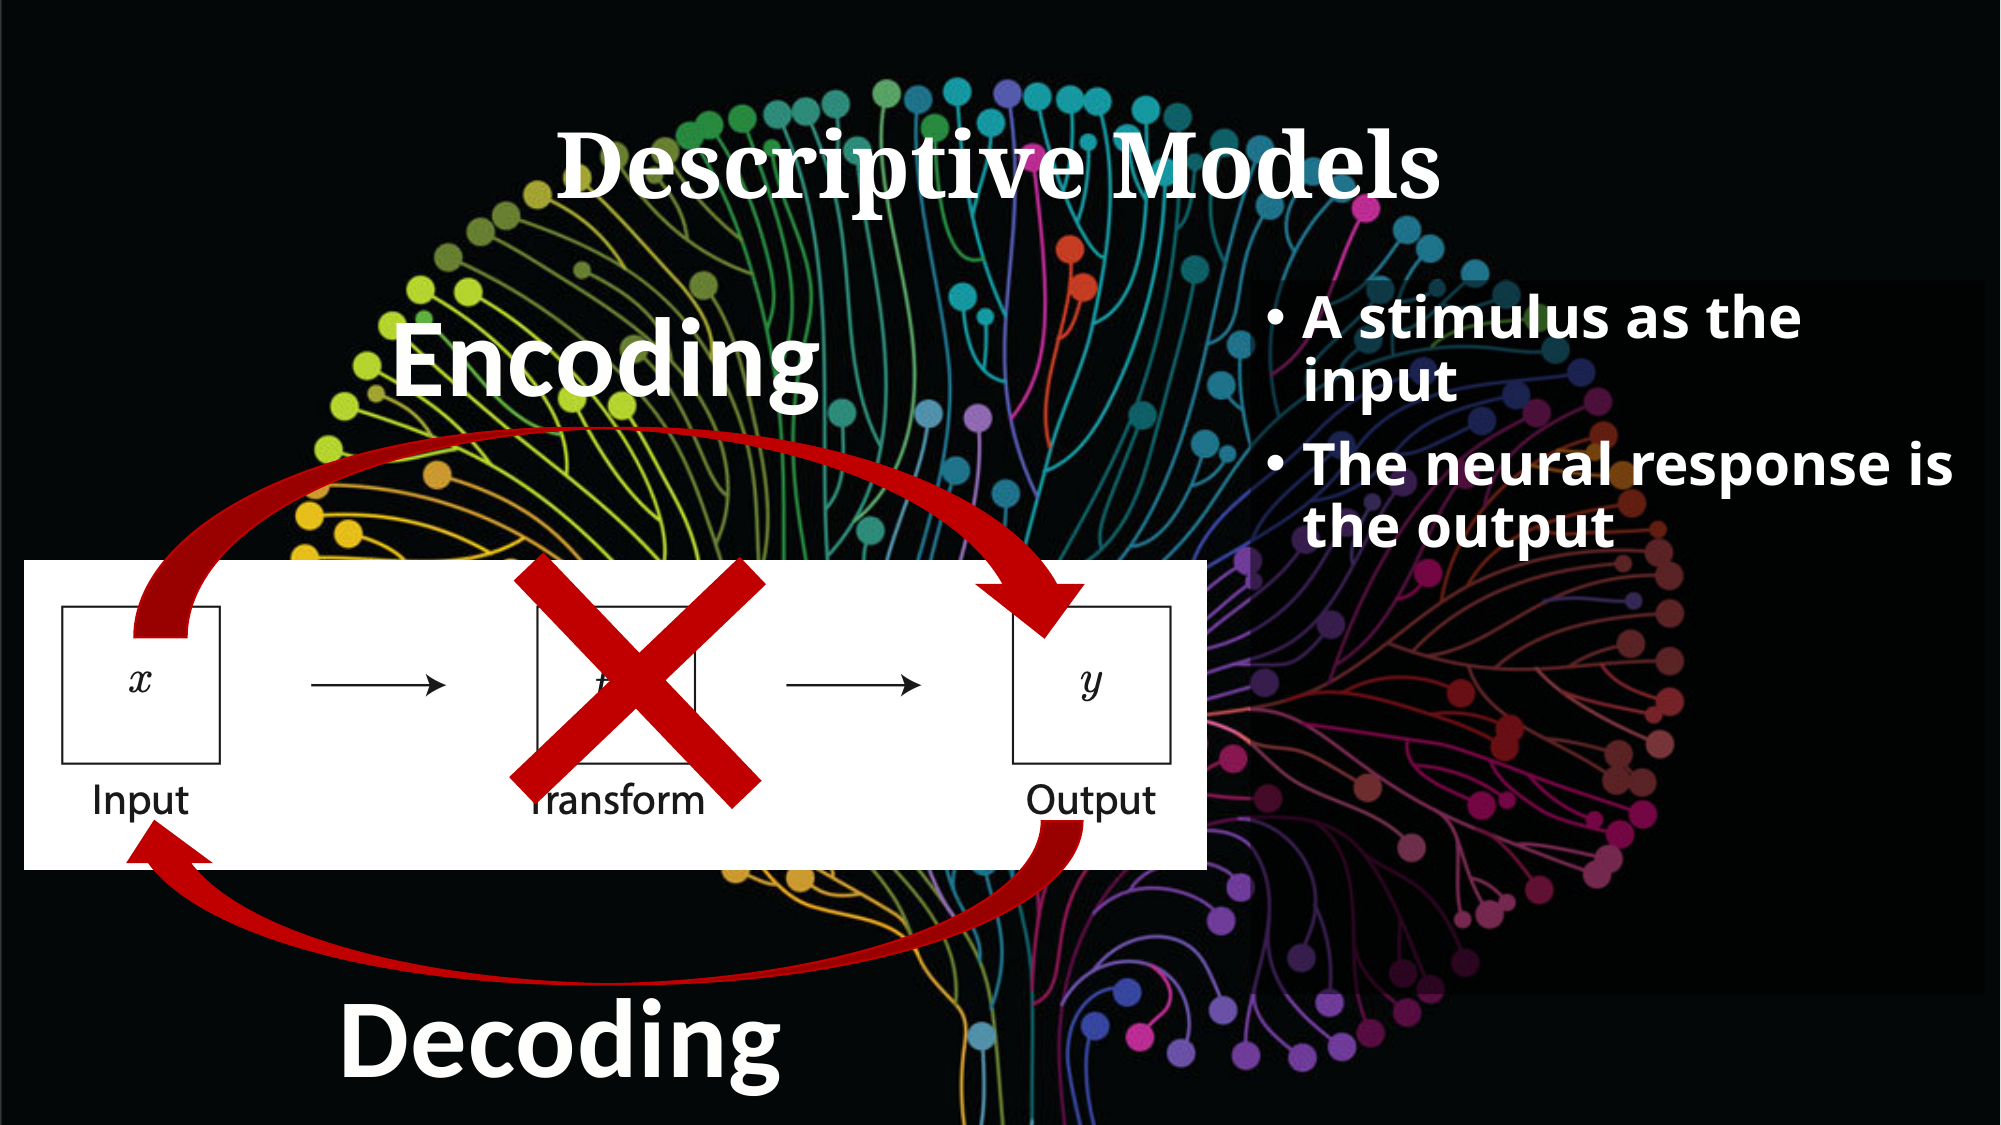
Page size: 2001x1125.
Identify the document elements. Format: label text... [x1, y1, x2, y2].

text_box Decoding [323, 985, 798, 1107]
list A stimulus as the input The neural response is the output [1250, 280, 1985, 995]
title Descriptive Models [137, 59, 1863, 278]
picture [0, 0, 2001, 1125]
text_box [24, 427, 1207, 985]
text_box Encoding [375, 276, 838, 427]
